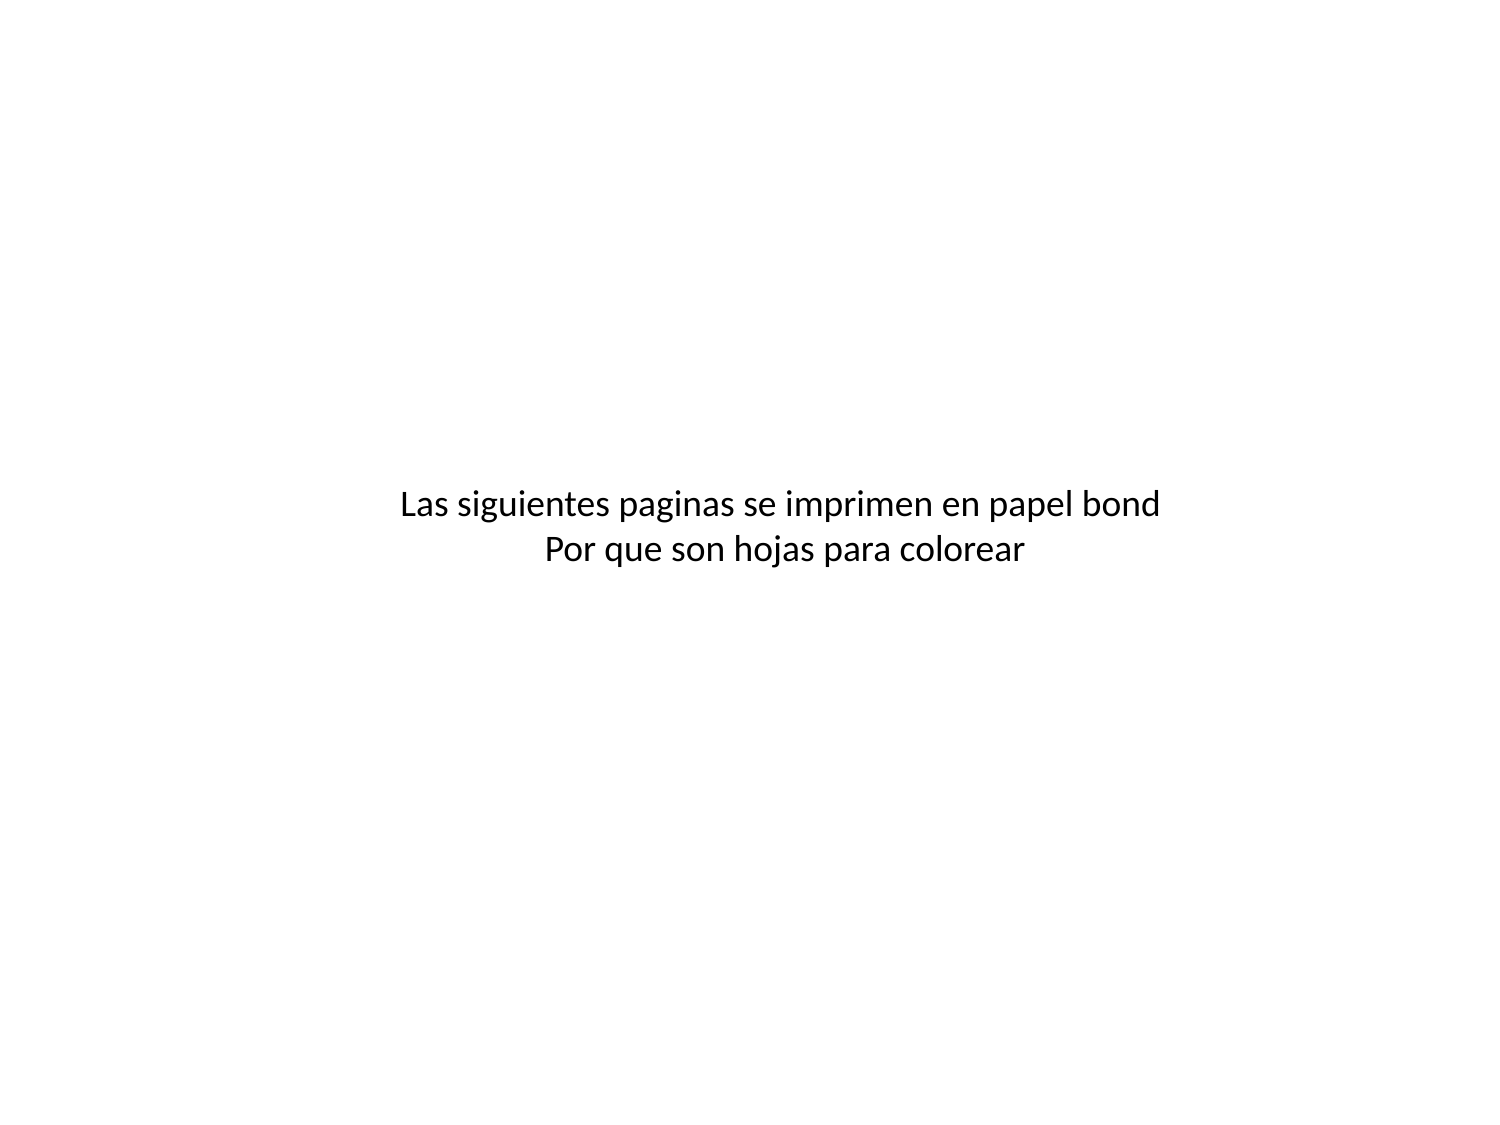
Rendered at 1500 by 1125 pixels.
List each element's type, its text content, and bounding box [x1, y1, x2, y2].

text_box Las siguientes paginas se imprimen en papel bond Por que son hojas para colorear [385, 471, 1186, 577]
